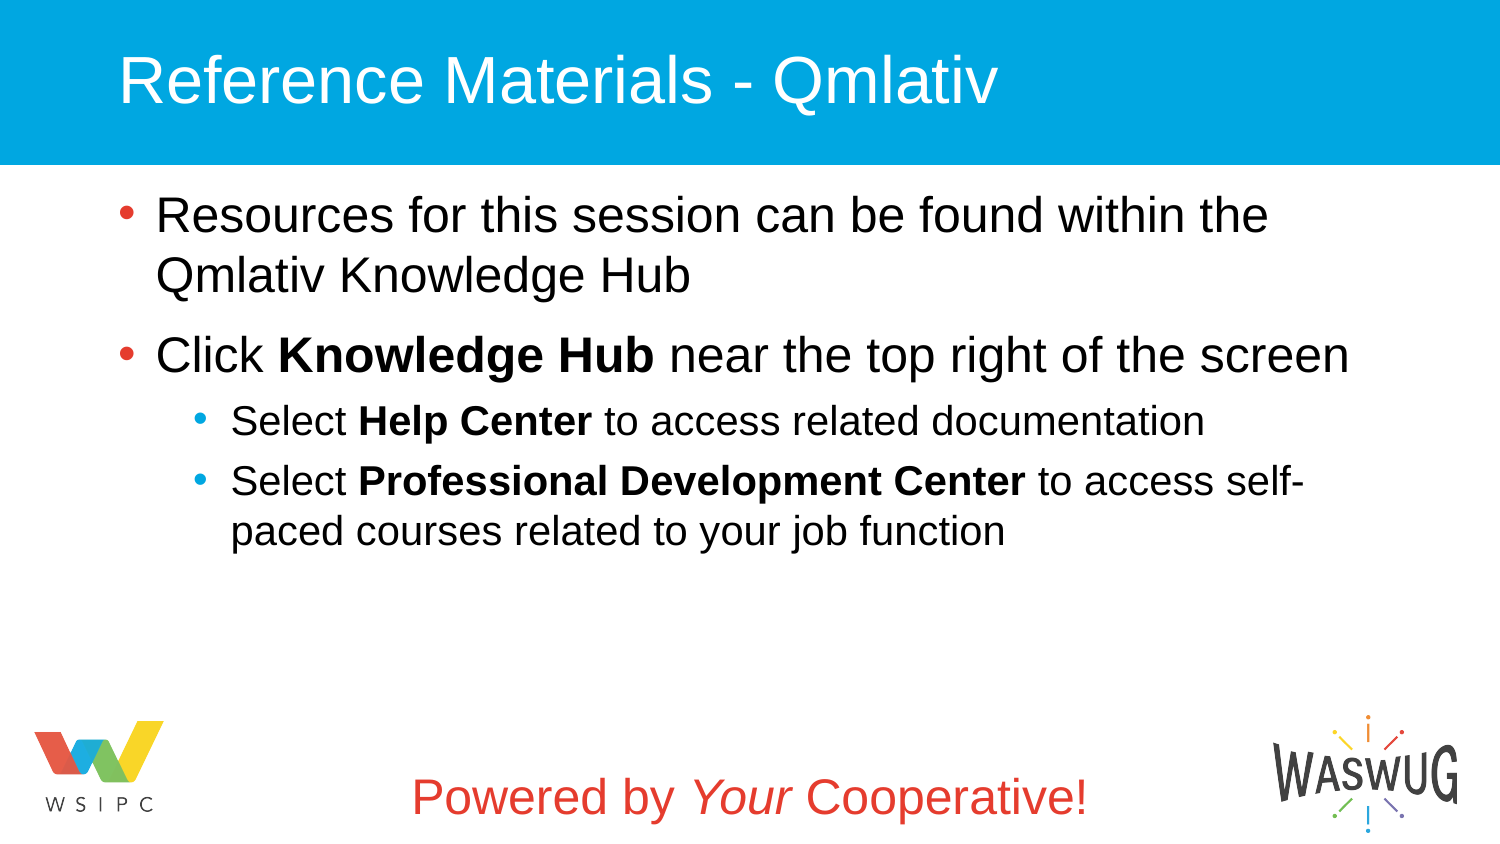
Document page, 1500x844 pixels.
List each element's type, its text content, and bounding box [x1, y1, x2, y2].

picture [34, 721, 164, 812]
picture [1273, 715, 1457, 833]
title Reference Materials - Qmlativ [103, 1, 1397, 164]
list Resources for this session can be found within the Qmlativ Knowledge Hub Click Knowledge Hub near the top right of the screen Select Help Center to access related documentation Select Professional Development Center to access self-paced courses related to your job function [103, 174, 1397, 710]
